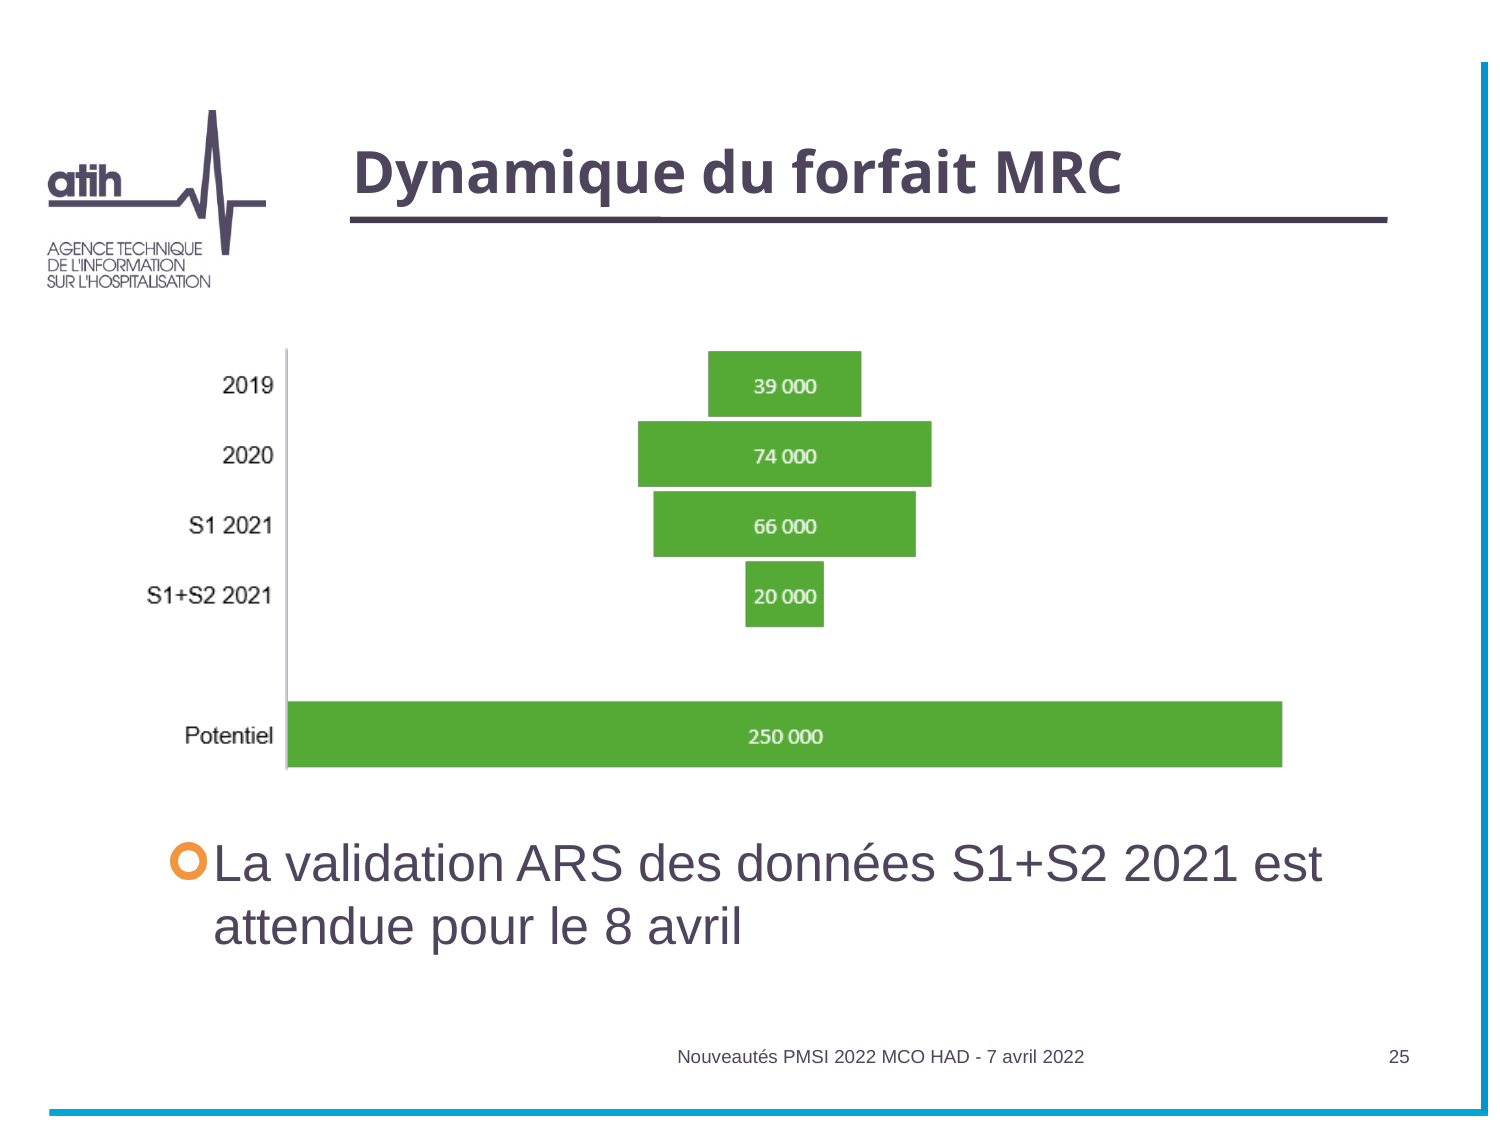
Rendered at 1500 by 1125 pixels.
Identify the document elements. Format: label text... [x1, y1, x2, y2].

footer Nouveautés PMSI 2022 MCO HAD - 7 avril 2022 [662, 1037, 1138, 1113]
picture [135, 336, 1301, 786]
slide_number 25 [1149, 1037, 1425, 1104]
list La validation ARS des données S1+S2 2021 est attendue pour le 8 avril [125, 822, 1342, 950]
title Dynamique du forfait MRC [337, 50, 1338, 213]
picture [47, 110, 266, 288]
picture [170, 842, 207, 880]
